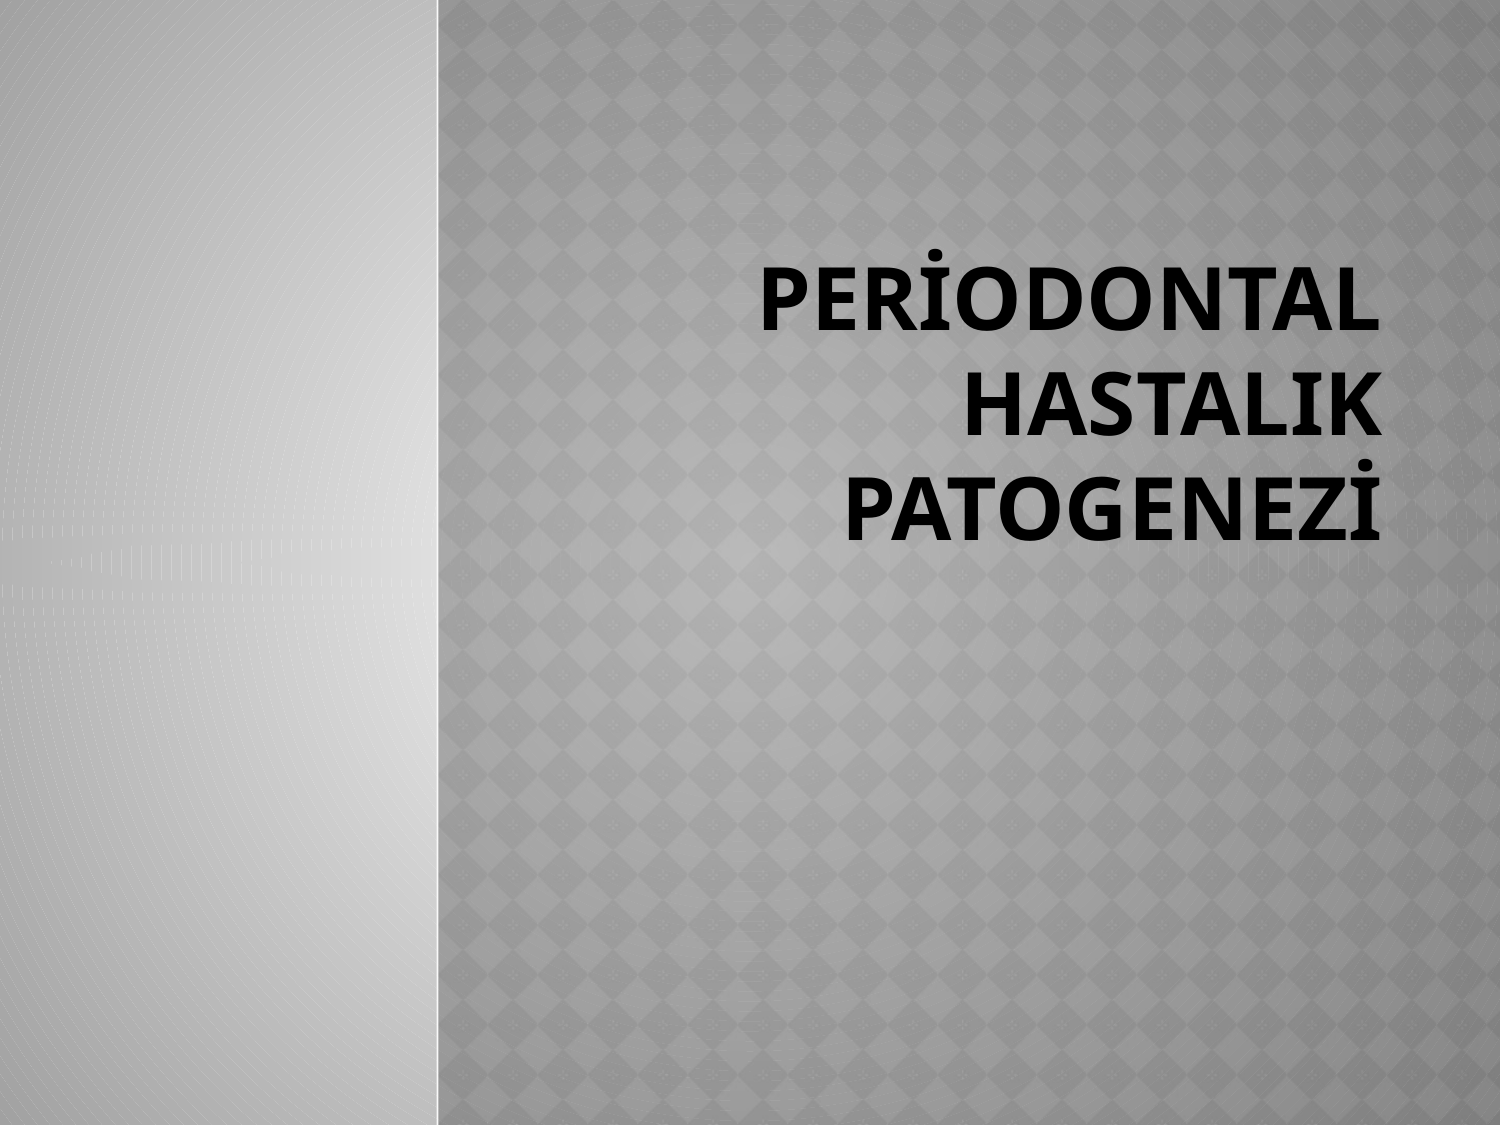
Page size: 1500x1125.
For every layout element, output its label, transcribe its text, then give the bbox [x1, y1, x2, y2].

title PERİODONTAL HASTALIK PATOGENEZİ [552, 87, 1390, 558]
